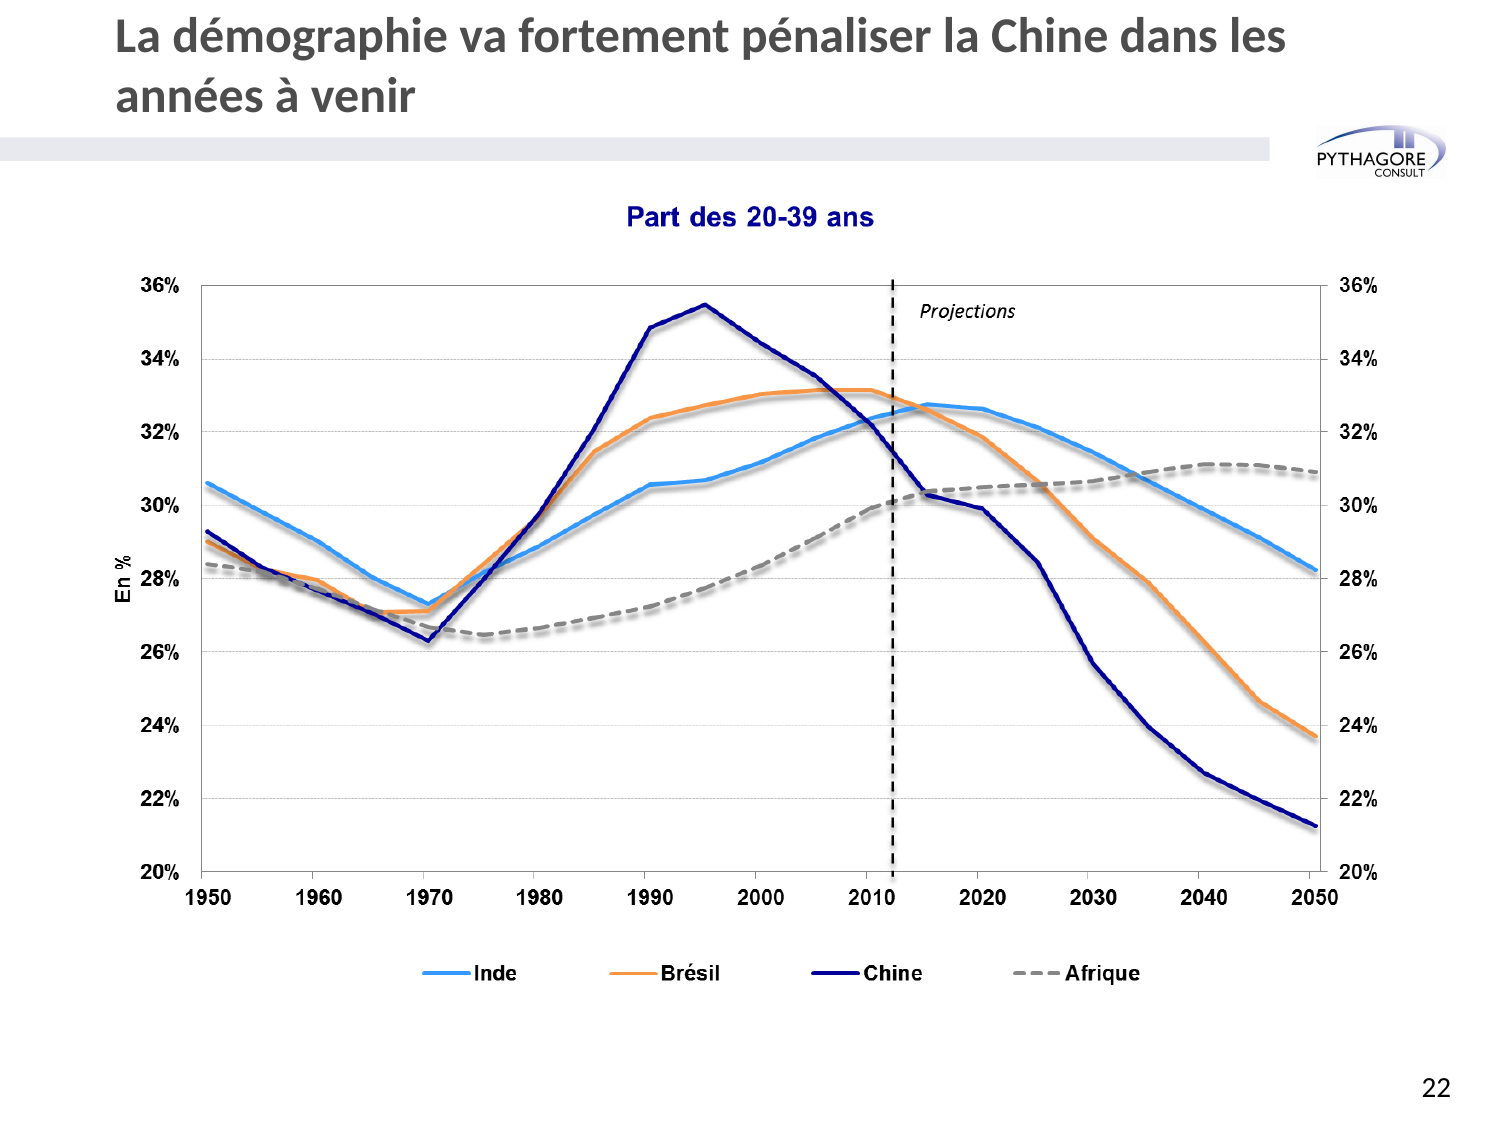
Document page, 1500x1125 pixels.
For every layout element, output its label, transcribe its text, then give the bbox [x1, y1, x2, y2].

slide_number 22 [1115, 1060, 1467, 1105]
picture [1316, 126, 1447, 179]
title La démographie va fortement pénaliser la Chine dans les années à venir [100, 66, 1451, 126]
text_box [88, 0, 1460, 66]
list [100, 186, 1400, 1033]
